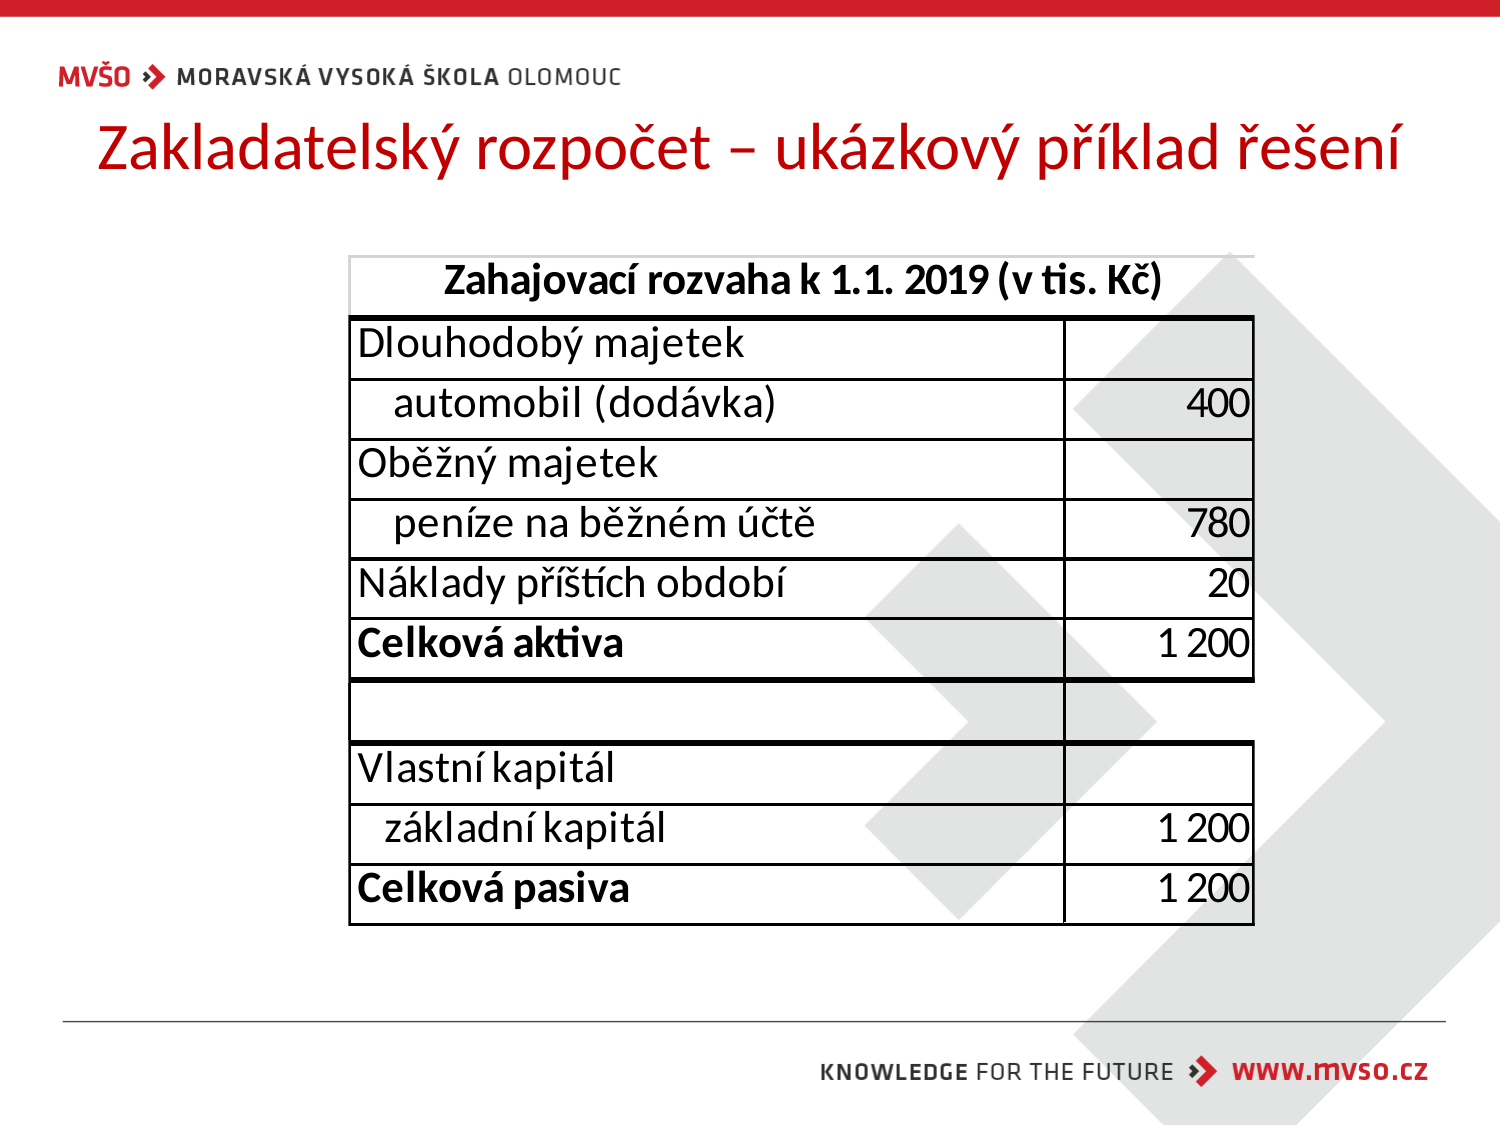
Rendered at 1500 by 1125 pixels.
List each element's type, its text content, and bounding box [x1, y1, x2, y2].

picture [0, 0, 1500, 1125]
title Zakladatelský rozpočet – ukázkový příklad řešení [75, 48, 1425, 237]
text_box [348, 255, 1259, 929]
